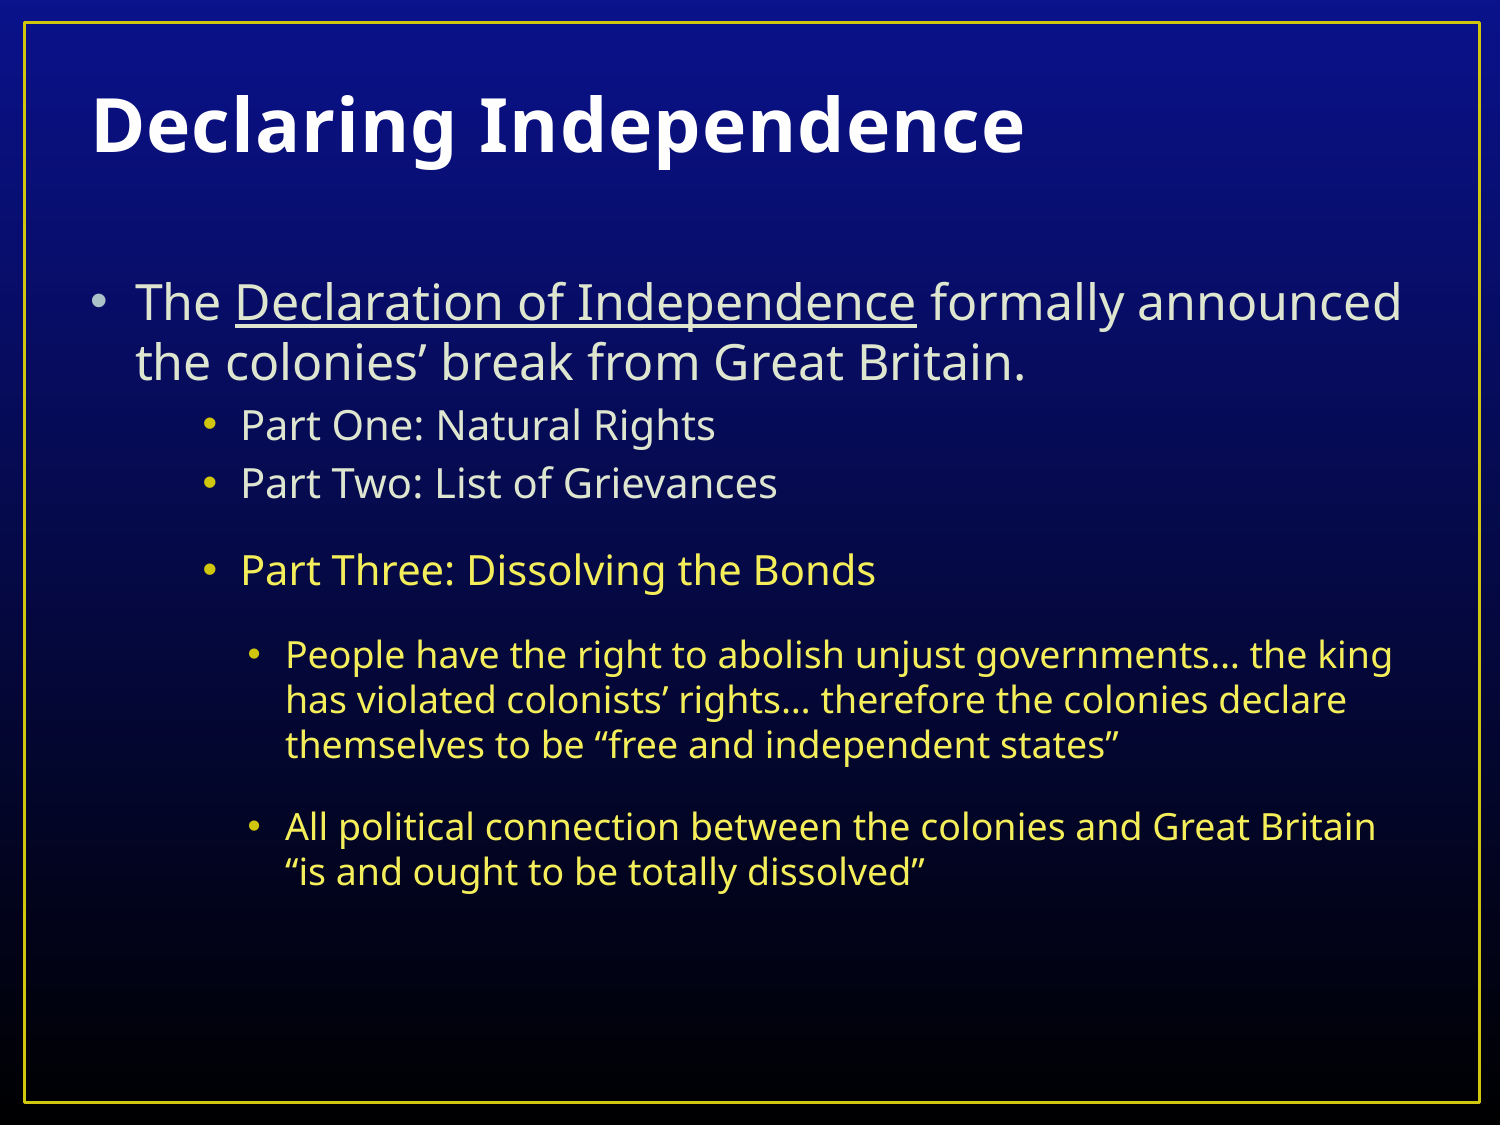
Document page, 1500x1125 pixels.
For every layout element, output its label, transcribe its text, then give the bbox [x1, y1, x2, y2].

title Declaring Independence [75, 45, 1425, 175]
list The Declaration of Independence formally announced the colonies’ break from Great Britain. Part One: Natural Rights Part Two: List of Grievances Part Three: Dissolving the Bonds People have the right to abolish unjust governments… the king has violated colonists’ rights… therefore the colonies declare themselves to be “free and independent states” All political connection between the colonies and Great Britain “is and ought to be totally dissolved” [75, 262, 1425, 1005]
